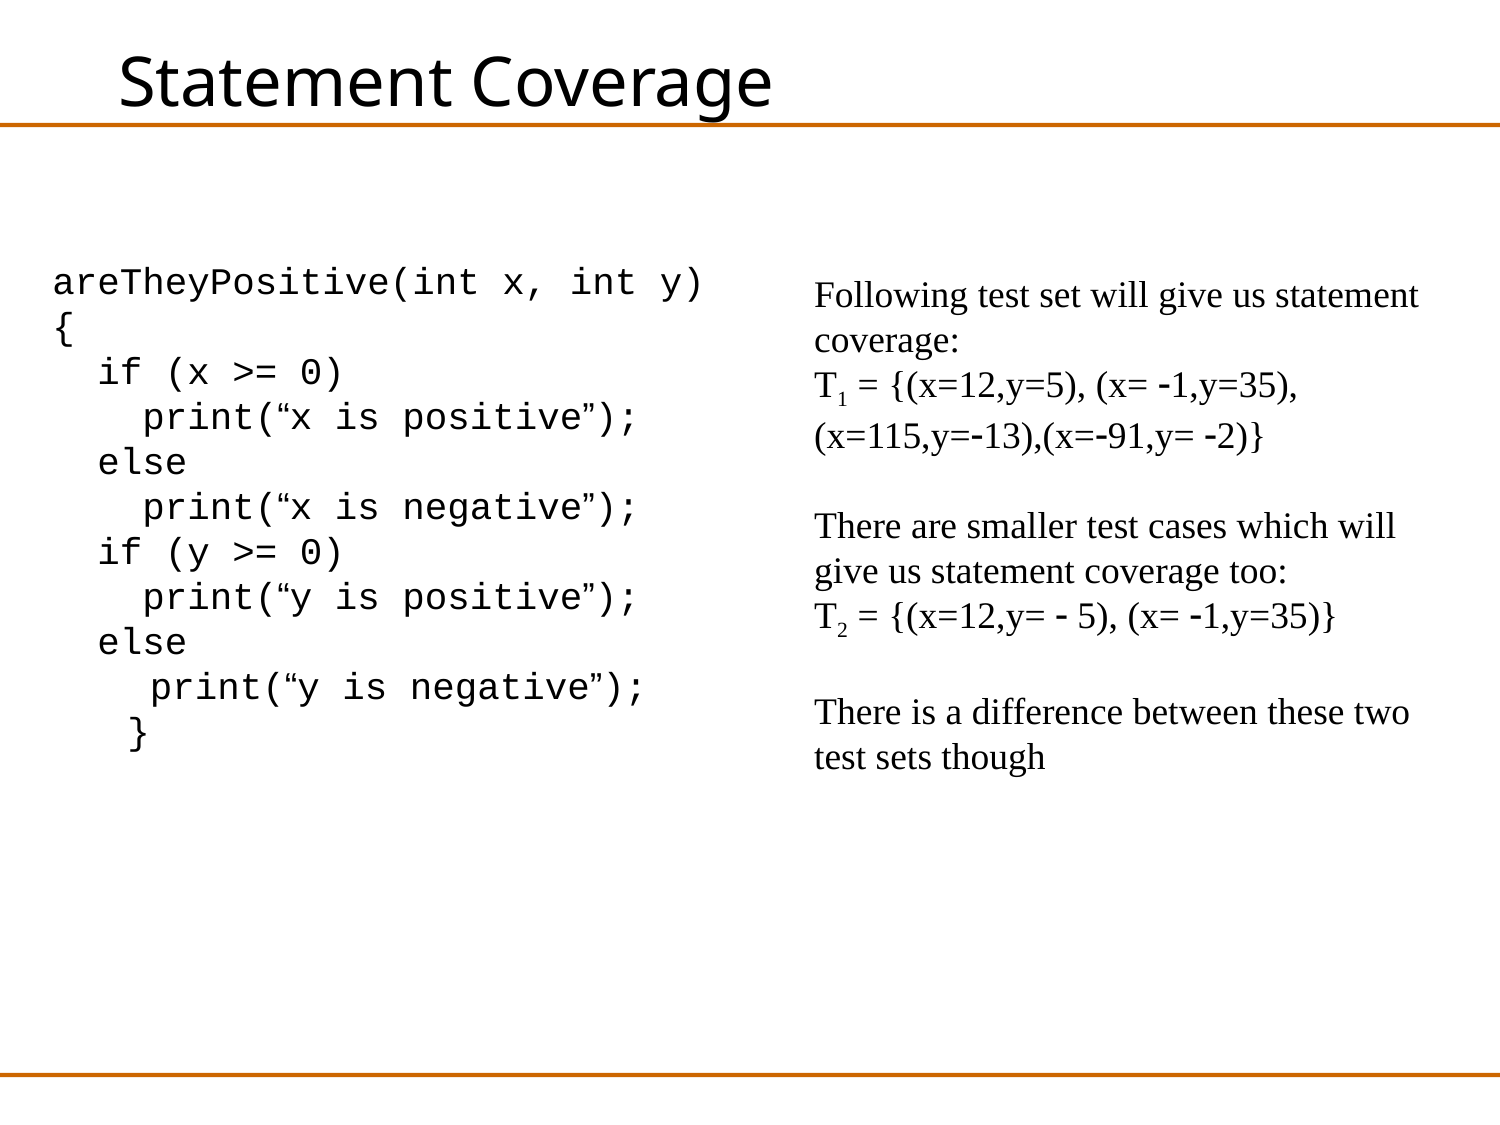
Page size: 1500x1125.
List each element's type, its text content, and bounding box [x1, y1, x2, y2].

text_box areTheyPositive(int x, int y) { if (x >= 0) print(“x is positive”); else print(“x is negative”); if (y >= 0) print(“y is positive”); else print(“y is negative”); } [37, 249, 788, 805]
text_box Following test set will give us statement coverage: T1 = {(x=12,y=5), (x= 1,y=35), (x=115,y=13),(x=91,y= 2)} There are smaller test cases which will give us statement coverage too: T2 = {(x=12,y=  5), (x= 1,y=35)} There is a difference between these two test sets though [799, 262, 1435, 785]
title Statement Coverage [103, 0, 1397, 193]
